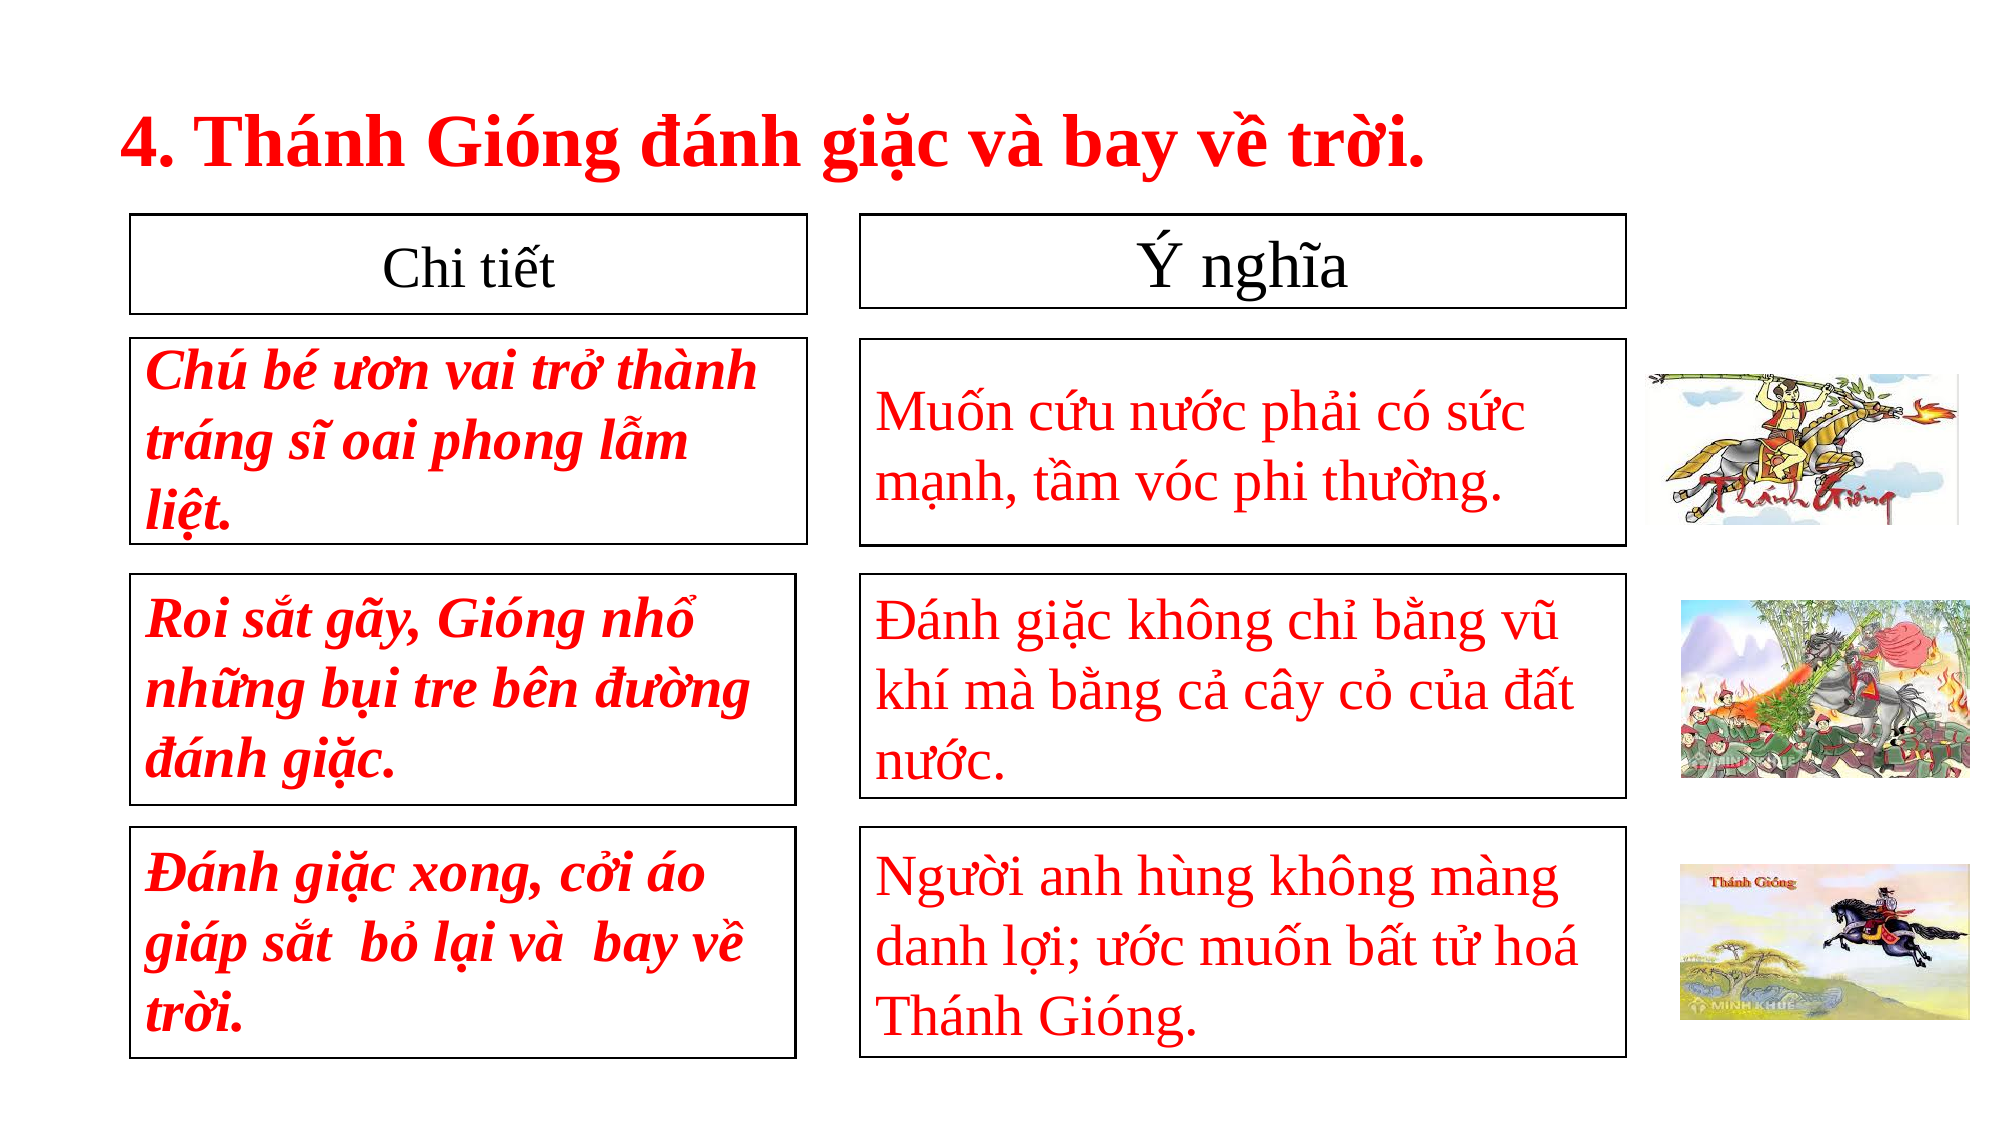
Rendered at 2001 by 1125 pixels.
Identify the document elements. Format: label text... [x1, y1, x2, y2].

text_box Roi sắt gãy, Gióng nhổ những bụi tre bên đường đánh giặc. [129, 573, 797, 806]
subtitle 4. Thánh Gióng đánh giặc và bay về trời. [105, 94, 1906, 1029]
picture [1681, 600, 1970, 778]
text_box Chi tiết [129, 213, 808, 315]
text_box Muốn cứu nước phải có sức mạnh, tầm vóc phi thường. [859, 338, 1627, 547]
text_box Ý nghĩa [859, 213, 1627, 309]
text_box Đánh giặc xong, cởi áo giáp sắt bỏ lại và bay về trời. [129, 826, 797, 1059]
text_box Đánh giặc không chỉ bằng vũ khí mà bằng cả cây cỏ của đất nước. [859, 573, 1627, 799]
picture [1680, 864, 1970, 1020]
picture [1645, 374, 1959, 525]
text_box Chú bé ươn vai trở thành tráng sĩ oai phong lẫm liệt. [129, 337, 808, 545]
text_box Người anh hùng không màng danh lợi; ước muốn bất tử hoá Thánh Gióng. [859, 826, 1627, 1058]
